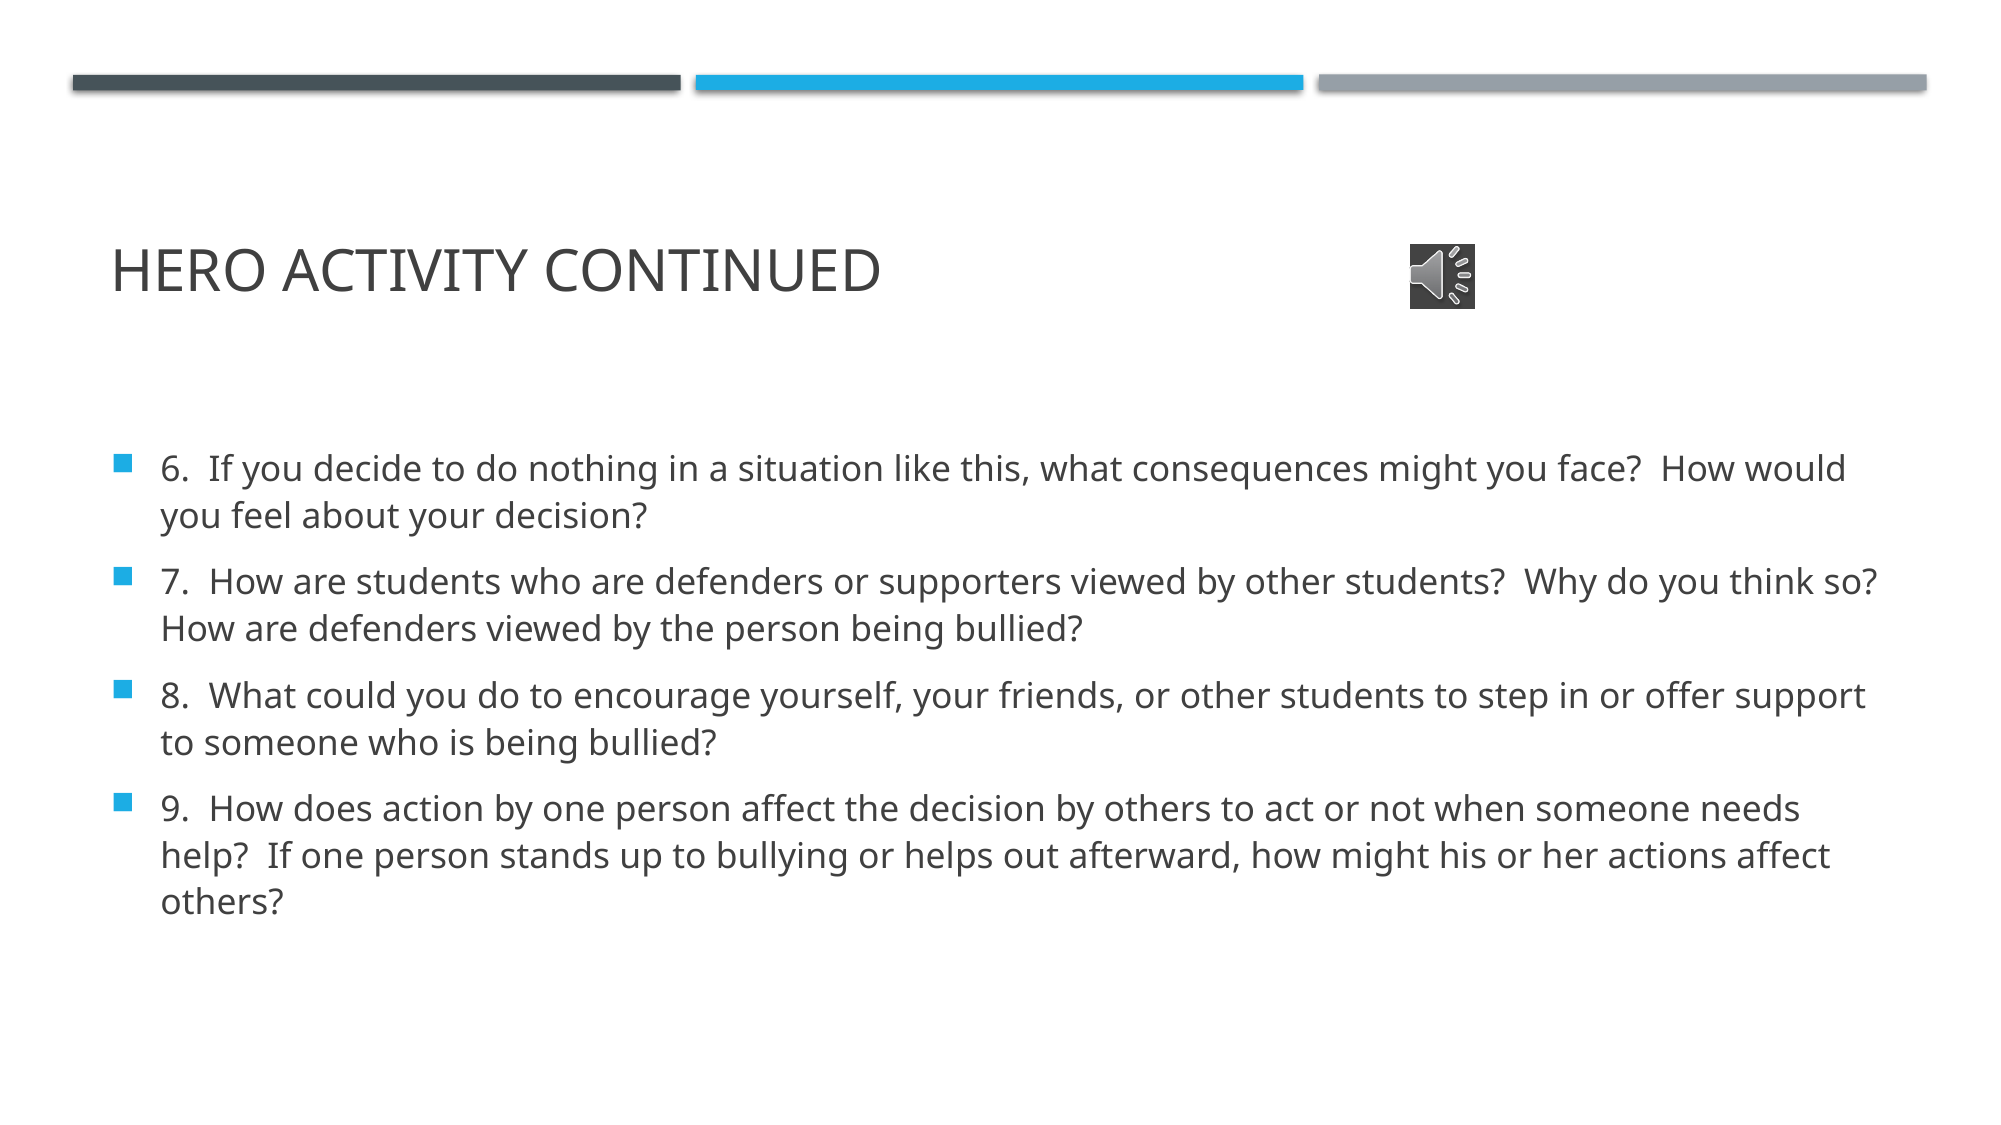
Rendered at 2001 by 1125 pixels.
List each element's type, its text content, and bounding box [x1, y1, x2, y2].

list 6. If you decide to do nothing in a situation like this, what consequences might you face? How would you feel about your decision? 7. How are students who are defenders or supporters viewed by other students? Why do you think so? How are defenders viewed by the person being bullied? 8. What could you do to encourage yourself, your friends, or other students to step in or offer support to someone who is being bullied? 9. How does action by one person affect the decision by others to act or not when someone needs help? If one person stands up to bullying or helps out afterward, how might his or her actions affect others? [95, 383, 1905, 981]
title Hero activity continued [95, 115, 1905, 311]
picture [1408, 243, 1477, 311]
